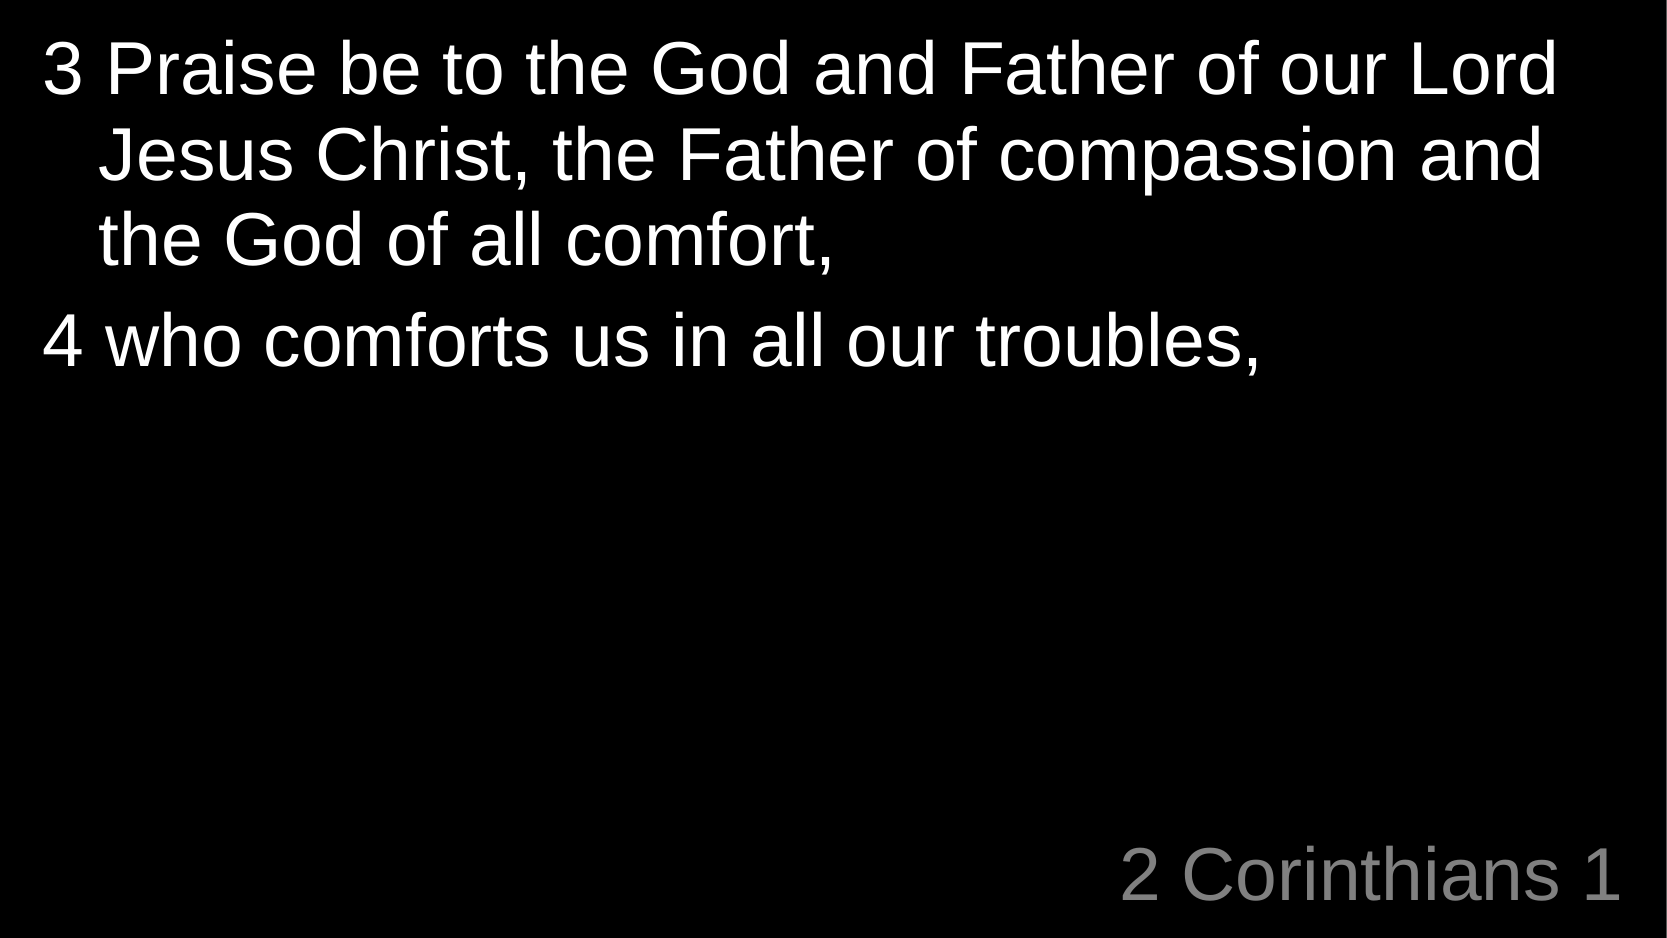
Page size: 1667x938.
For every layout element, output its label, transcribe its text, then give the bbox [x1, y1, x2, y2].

list 3 Praise be to the God and Father of our Lord Jesus Christ, the Father of compassion and the God of all comfort, 4 who comforts us in all our troubles, [27, 18, 1640, 813]
title 2 Corinthians 1 [1058, 834, 1640, 923]
